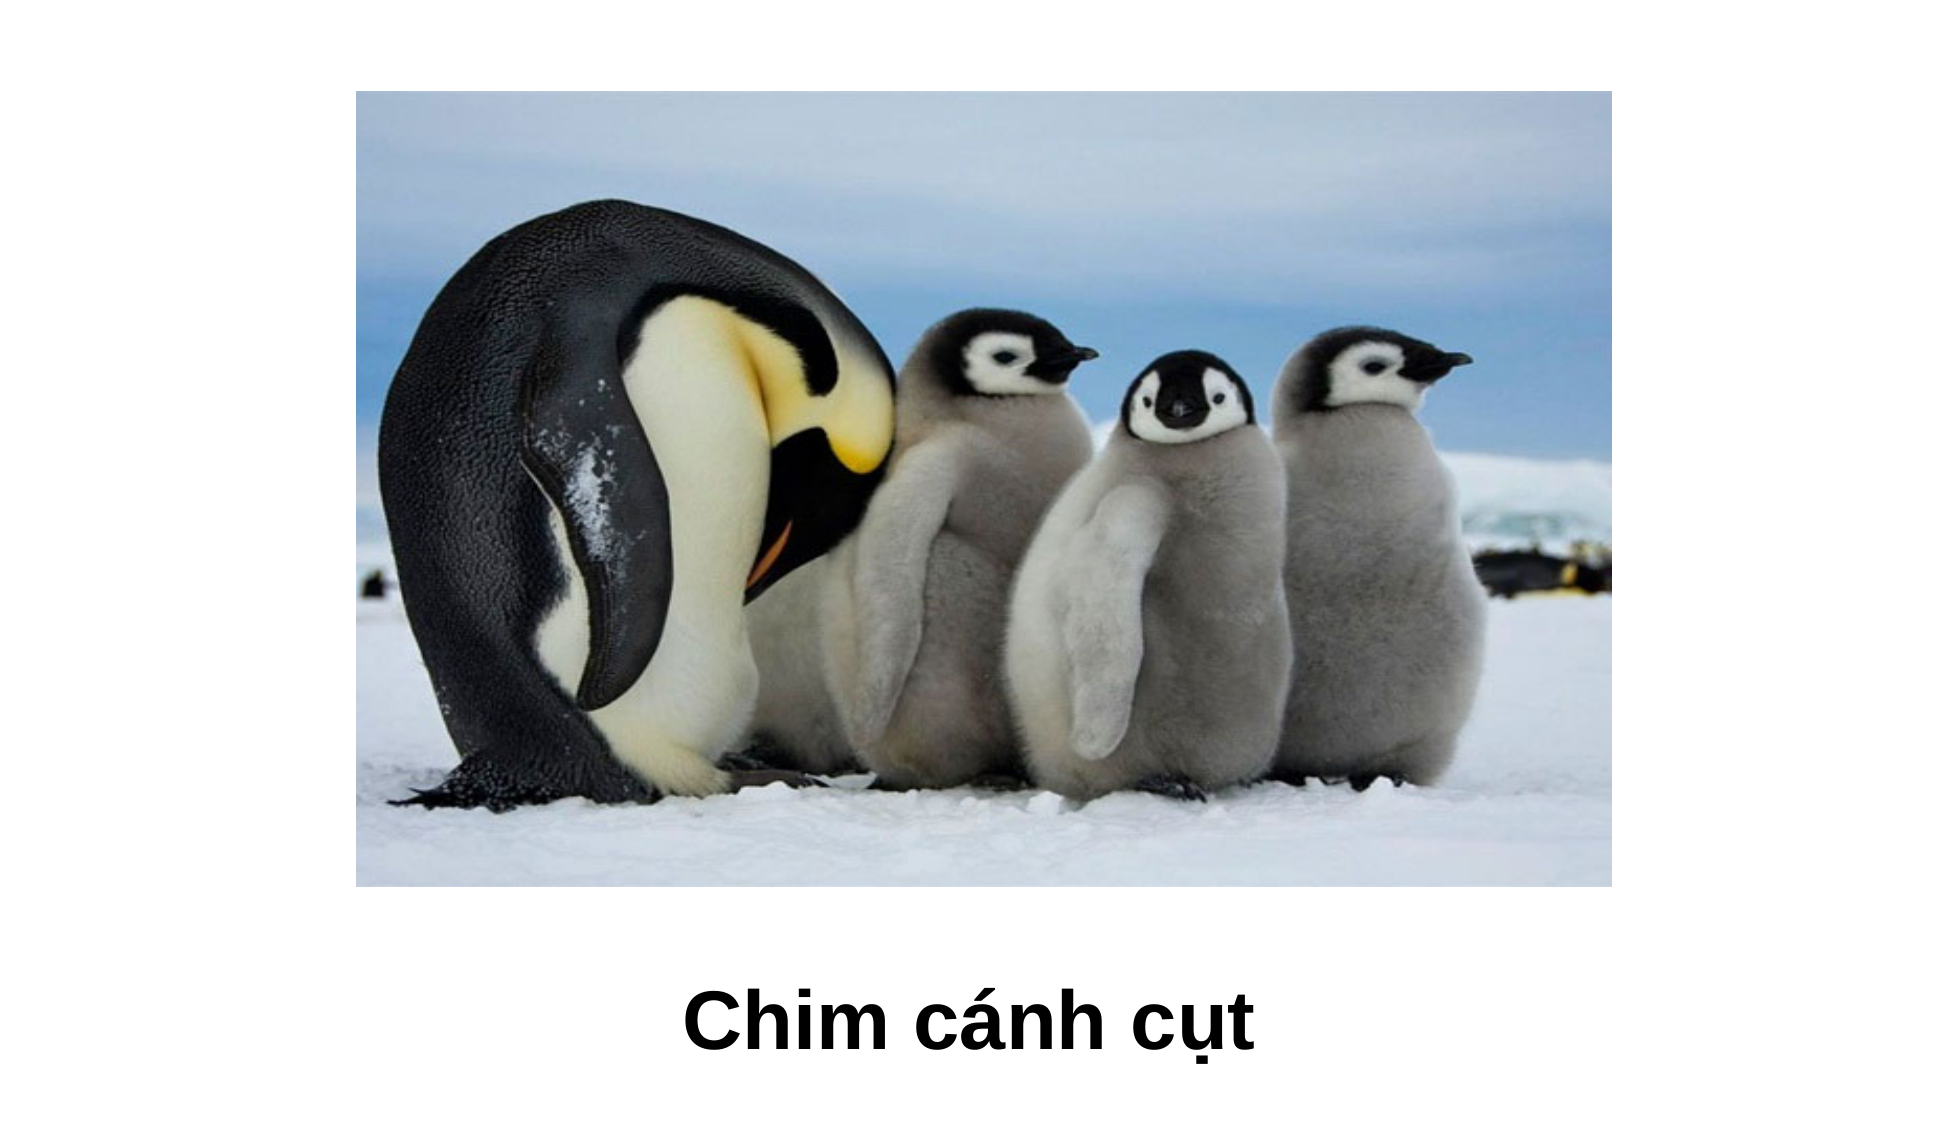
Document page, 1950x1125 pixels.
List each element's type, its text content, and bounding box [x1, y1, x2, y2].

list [356, 91, 1612, 887]
text_box Chim cánh cụt [625, 958, 1313, 1074]
